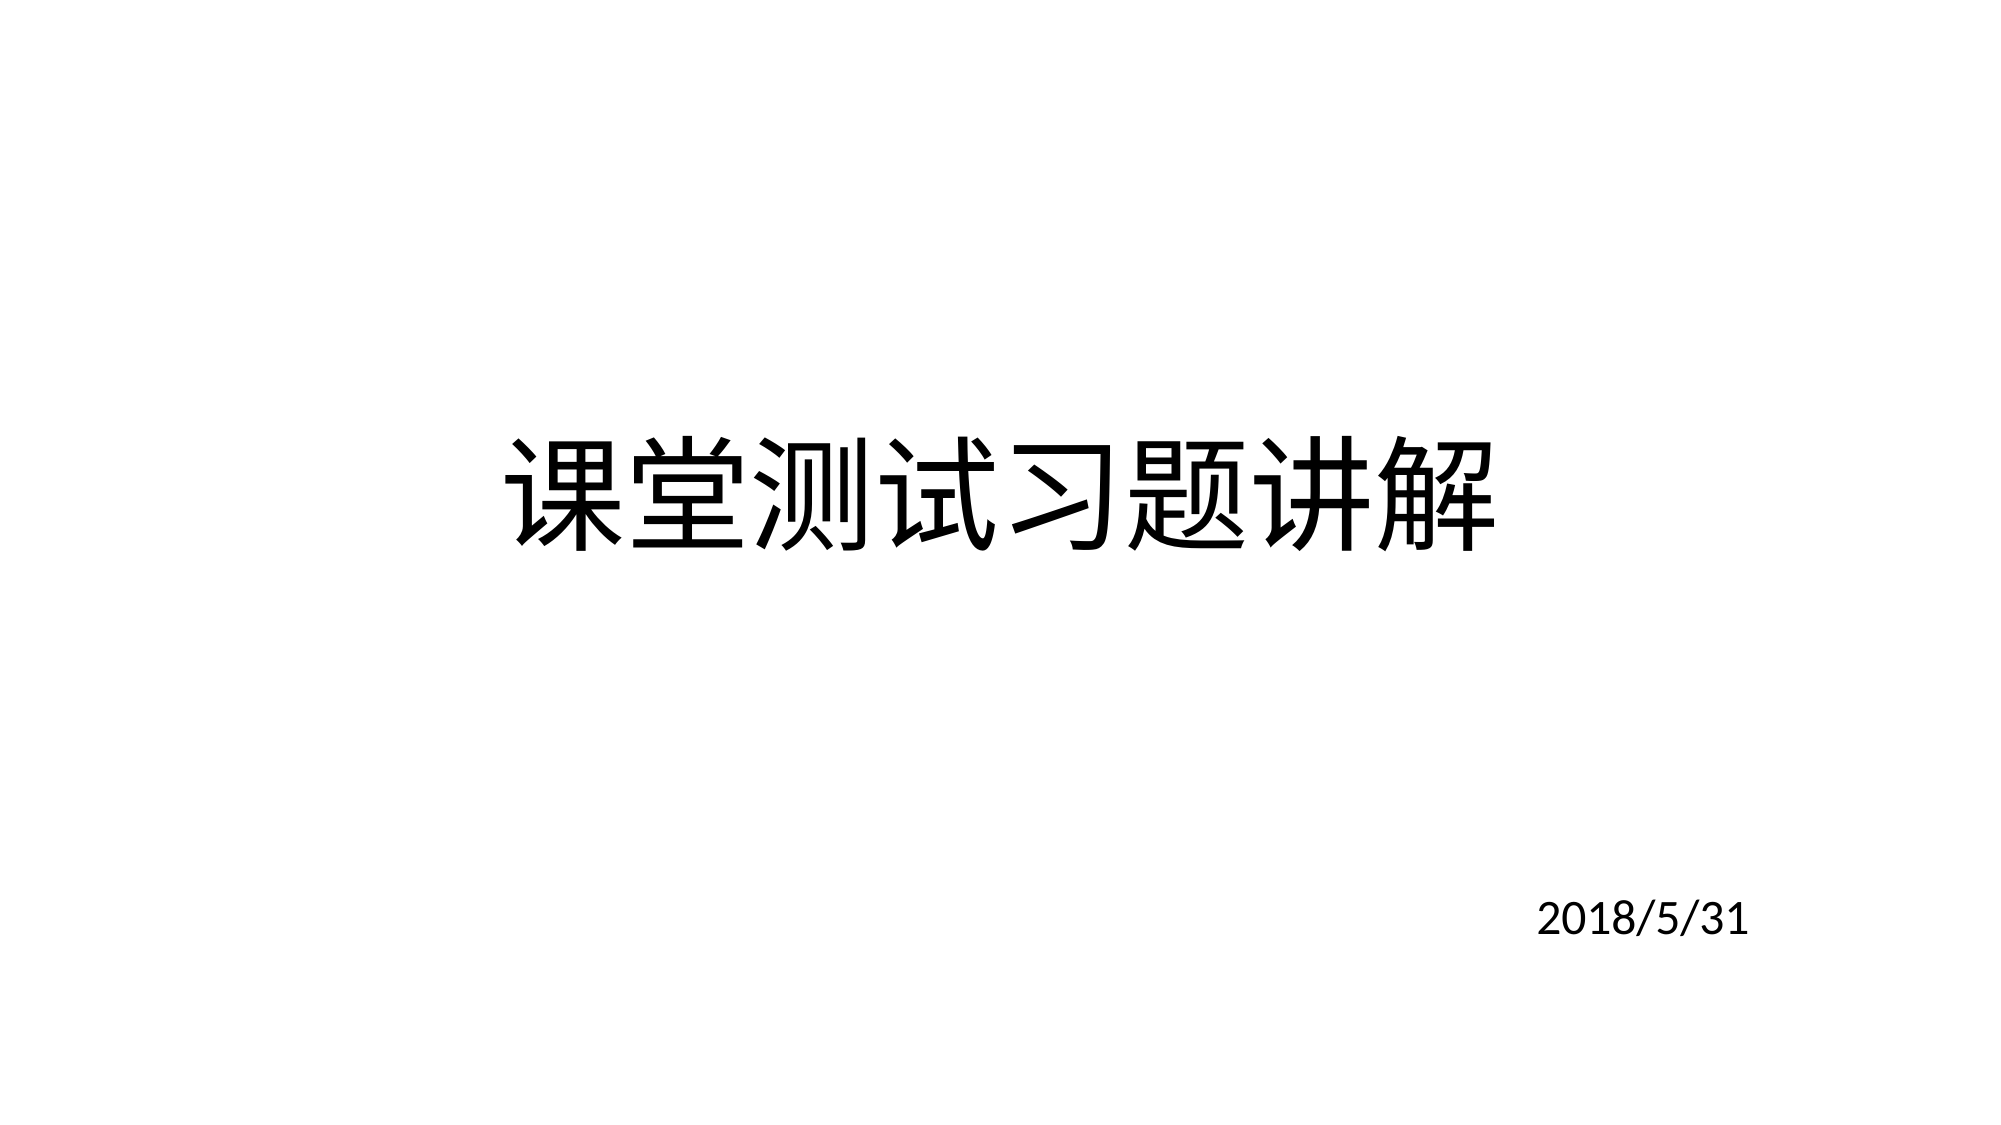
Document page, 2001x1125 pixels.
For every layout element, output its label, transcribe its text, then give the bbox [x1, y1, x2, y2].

subtitle 2018/5/31 [1444, 884, 1842, 954]
title 课堂测试习题讲解 [249, 184, 1750, 576]
